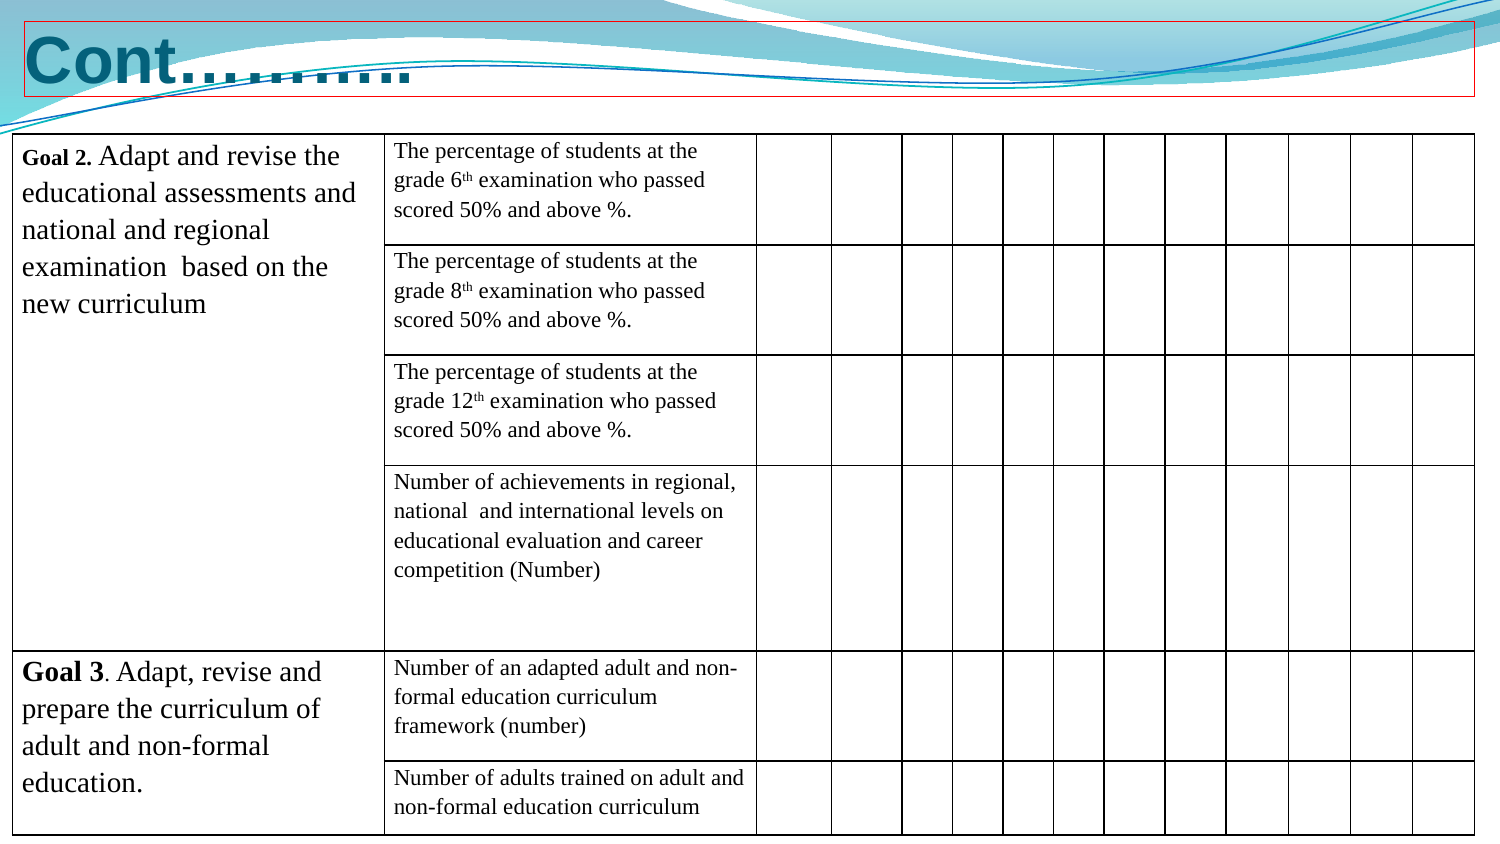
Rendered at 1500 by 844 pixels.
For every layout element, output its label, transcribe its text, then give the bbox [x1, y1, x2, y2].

table_header The percentage of students at the grade 6th examination who passed scored 50% and above %. [385, 135, 756, 244]
table_cell [1413, 466, 1474, 650]
table_cell [1227, 652, 1288, 760]
table_cell [953, 762, 1002, 834]
table_cell [1351, 652, 1412, 760]
table_cell [1054, 762, 1103, 834]
table_cell [1054, 652, 1103, 760]
table_header [757, 135, 831, 244]
table_cell [1227, 246, 1288, 354]
table_cell [903, 652, 952, 760]
table_cell [903, 466, 952, 650]
table_cell [1105, 762, 1164, 834]
table_header [832, 135, 901, 244]
table_cell [1105, 466, 1164, 650]
table_header [1227, 135, 1288, 244]
table_header [1289, 135, 1350, 244]
table_cell [1351, 466, 1412, 650]
table_cell [1289, 762, 1350, 834]
table_cell [1166, 466, 1225, 650]
table_cell [1413, 246, 1474, 354]
table_cell [1166, 652, 1225, 760]
table_cell [1054, 246, 1103, 354]
table_cell Number of an adapted adult and non-formal education curriculum framework (number) [385, 652, 756, 760]
table_cell [903, 762, 952, 834]
table_cell [1413, 762, 1474, 834]
table_cell [1166, 356, 1225, 465]
table_header [1413, 135, 1474, 244]
table_cell [1004, 246, 1053, 354]
table_cell [1351, 246, 1412, 354]
table_cell [1004, 652, 1053, 760]
table_cell [757, 762, 831, 834]
table_cell Number of achievements in regional, national and international levels on educational evaluation and career competition (Number) [385, 466, 756, 650]
table_cell [1004, 762, 1053, 834]
table_cell [953, 246, 1002, 354]
table_cell [953, 356, 1002, 465]
table_cell [903, 246, 952, 354]
table_cell [1413, 356, 1474, 465]
table_header [953, 135, 1002, 244]
table_header [1166, 135, 1225, 244]
table_cell [1166, 246, 1225, 354]
table_cell [1105, 652, 1164, 760]
table_cell [757, 652, 831, 760]
table_cell [832, 762, 901, 834]
table_cell [1054, 466, 1103, 650]
table_cell [1351, 762, 1412, 834]
table_cell [757, 246, 831, 354]
table_cell The percentage of students at the grade 8th examination who passed scored 50% and above %. [385, 246, 756, 354]
table_cell [832, 356, 901, 465]
table_cell Number of adults trained on adult and non-formal education curriculum [385, 762, 756, 834]
table_cell [1413, 652, 1474, 760]
table_cell [1004, 466, 1053, 650]
table_cell [832, 246, 901, 354]
table_header [1004, 135, 1053, 244]
table_cell [953, 652, 1002, 760]
title Cont……….. [24, 21, 1475, 97]
table_header Goal 2. Adapt and revise the educational assessments and national and regional examination based on the new curriculum [13, 135, 384, 650]
table_header [903, 135, 952, 244]
table_cell Goal 3. Adapt, revise and prepare the curriculum of adult and non-formal education. [13, 652, 384, 834]
table_cell [1227, 466, 1288, 650]
table_cell [1289, 466, 1350, 650]
table_cell [1227, 356, 1288, 465]
table_header [1105, 135, 1164, 244]
table_cell [1289, 246, 1350, 354]
table_cell [1227, 762, 1288, 834]
table_header [1054, 135, 1103, 244]
table_cell [1289, 652, 1350, 760]
table_cell [903, 356, 952, 465]
table_cell The percentage of students at the grade 12th examination who passed scored 50% and above %. [385, 356, 756, 465]
table_cell [1289, 356, 1350, 465]
table_cell [757, 356, 831, 465]
table_header [1351, 135, 1412, 244]
table_cell [832, 466, 901, 650]
table_cell [1054, 356, 1103, 465]
table_cell [757, 466, 831, 650]
table_cell [1166, 762, 1225, 834]
table_cell [1105, 356, 1164, 465]
table_cell [1004, 356, 1053, 465]
table_cell [1351, 356, 1412, 465]
table_cell [1105, 246, 1164, 354]
table_cell [953, 466, 1002, 650]
table_cell [832, 652, 901, 760]
